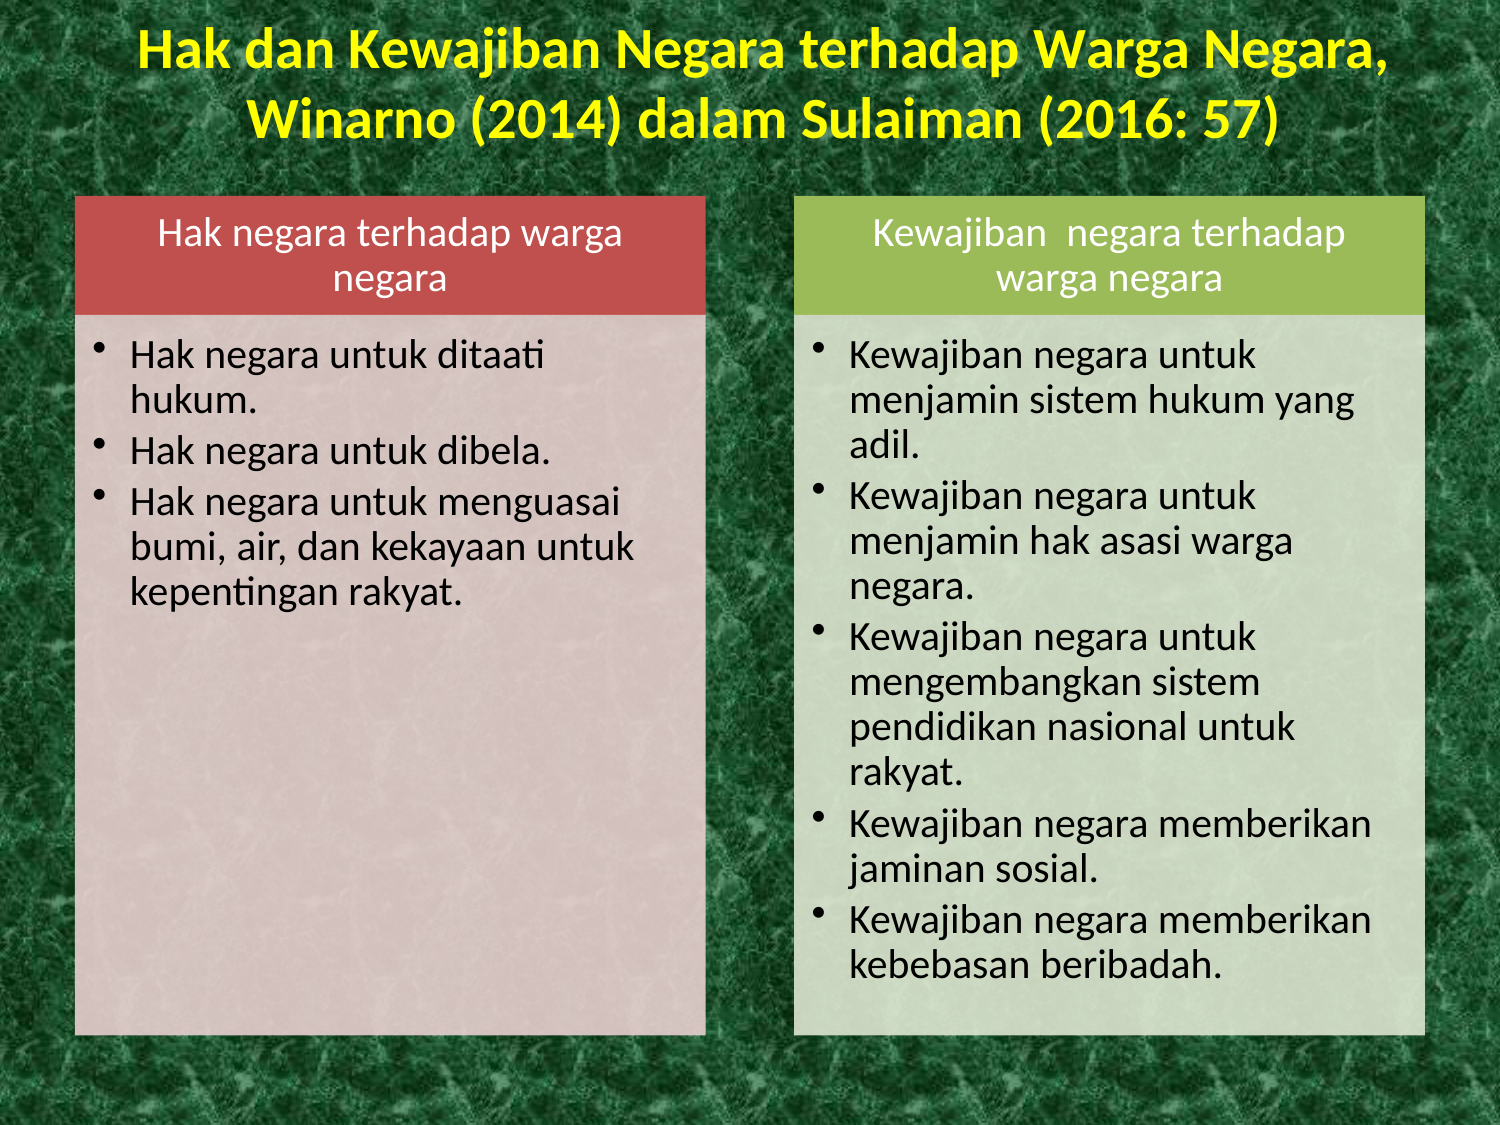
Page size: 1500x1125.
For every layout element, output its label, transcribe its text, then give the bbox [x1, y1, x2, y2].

picture [0, 0, 1500, 1125]
title Hak dan Kewajiban Negara terhadap Warga Negara, Winarno (2014) dalam Sulaiman (2016: 57) [88, 0, 1439, 162]
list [74, 184, 1426, 1047]
